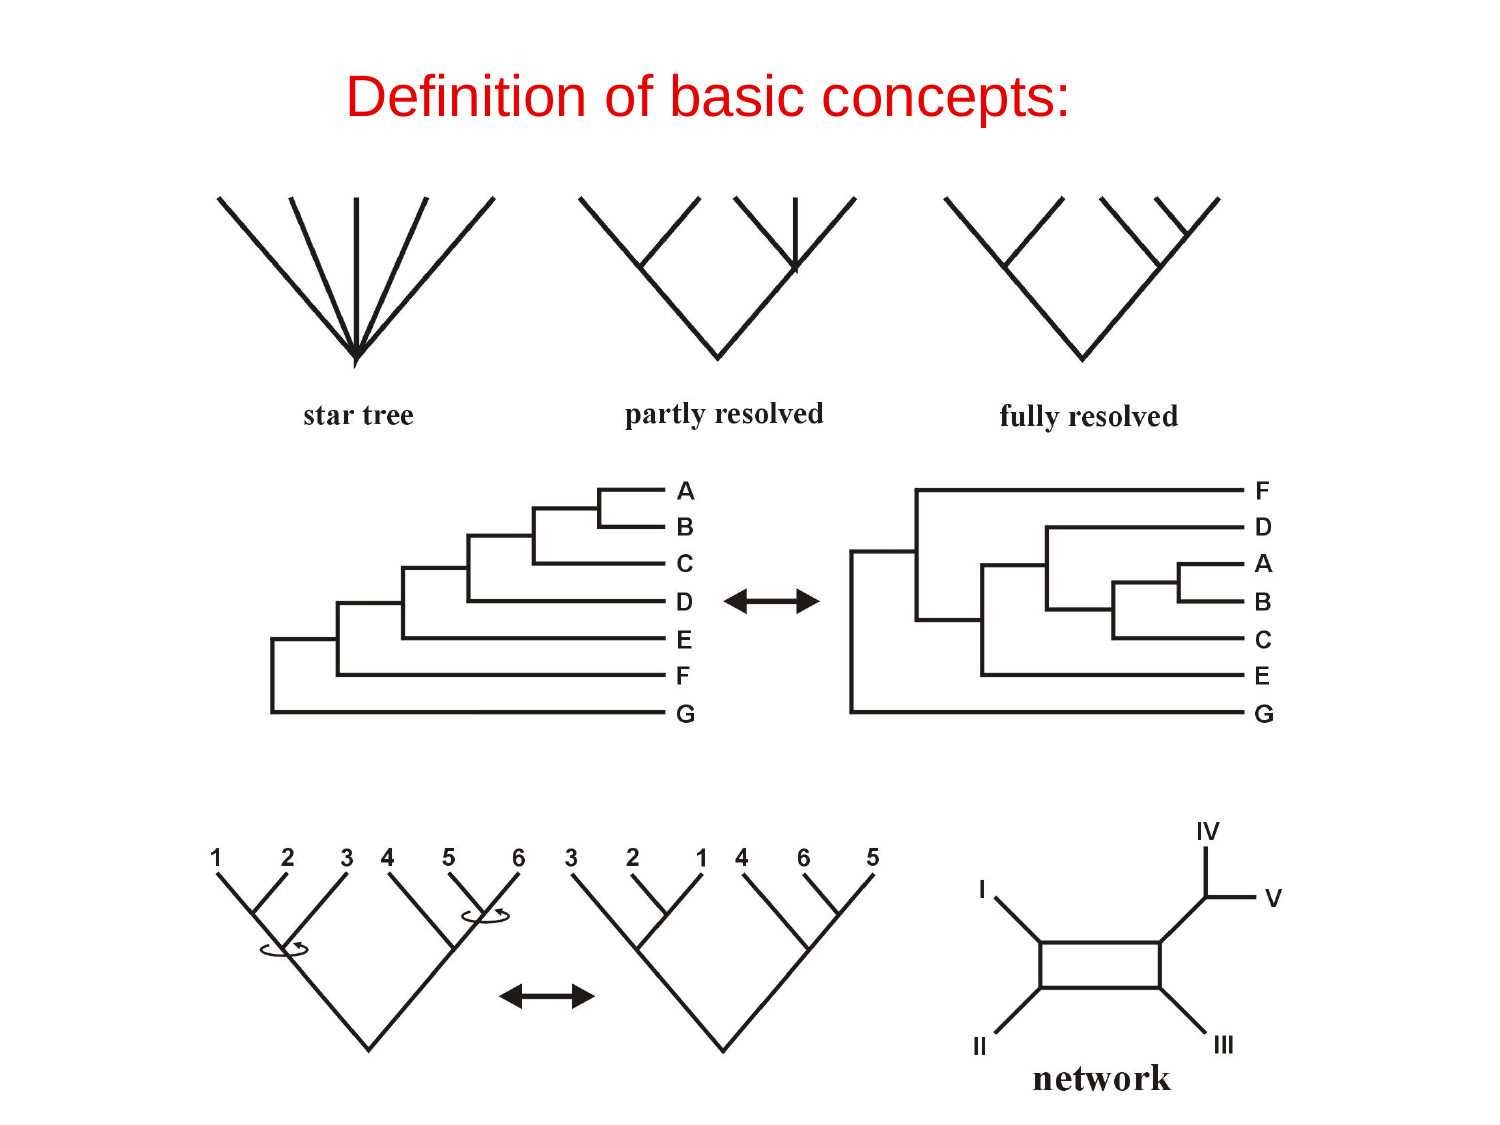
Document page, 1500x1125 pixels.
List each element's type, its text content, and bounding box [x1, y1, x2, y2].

text_box Definition of basic concepts: [330, 50, 1088, 136]
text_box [148, 438, 1374, 1108]
picture [200, 178, 1241, 437]
